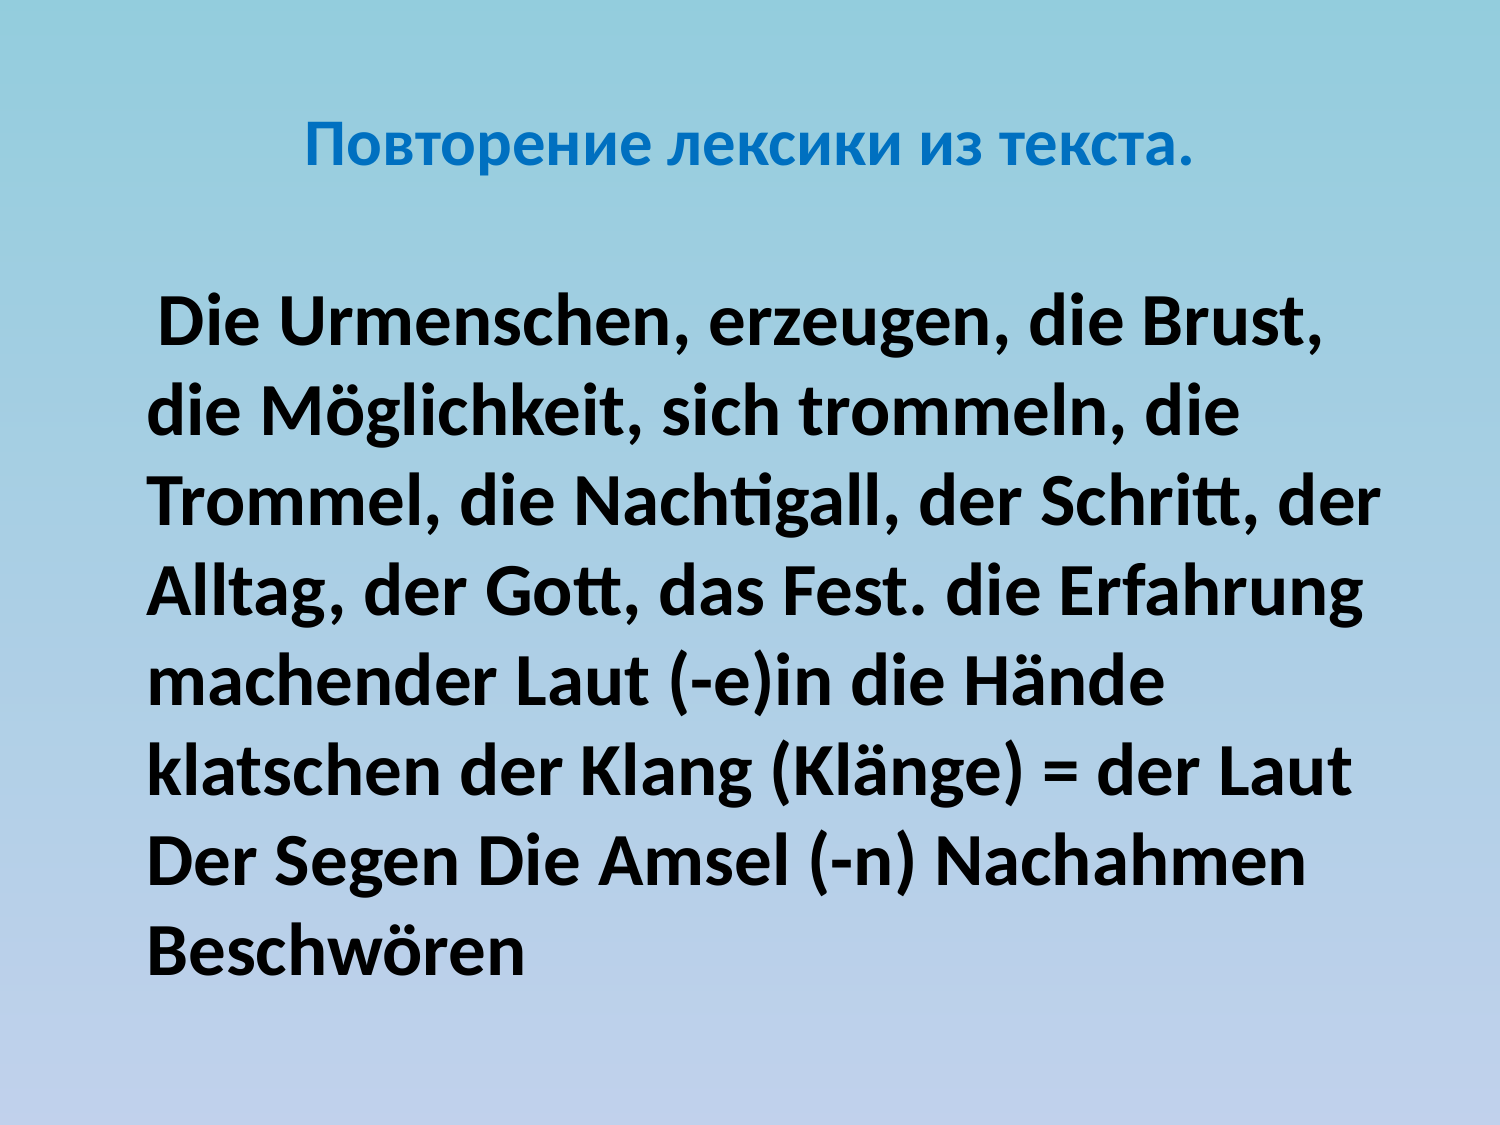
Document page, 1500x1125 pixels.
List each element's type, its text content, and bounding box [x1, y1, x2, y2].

list Die Urmenschen, erzeugen, die Brust, die Möglichkeit, sich trommeln, die Trommel, die Nachtigall, der Schritt, der Alltag, der Gott, das Fest. die Erfahrung machender Laut (-e)in die Hände klatschen der Klang (Klänge) = der Laut Der Segen Die Amsel (-n) Nachahmen Beschwören [75, 262, 1425, 1005]
title Повторение лексики из текста. [75, 45, 1425, 233]
